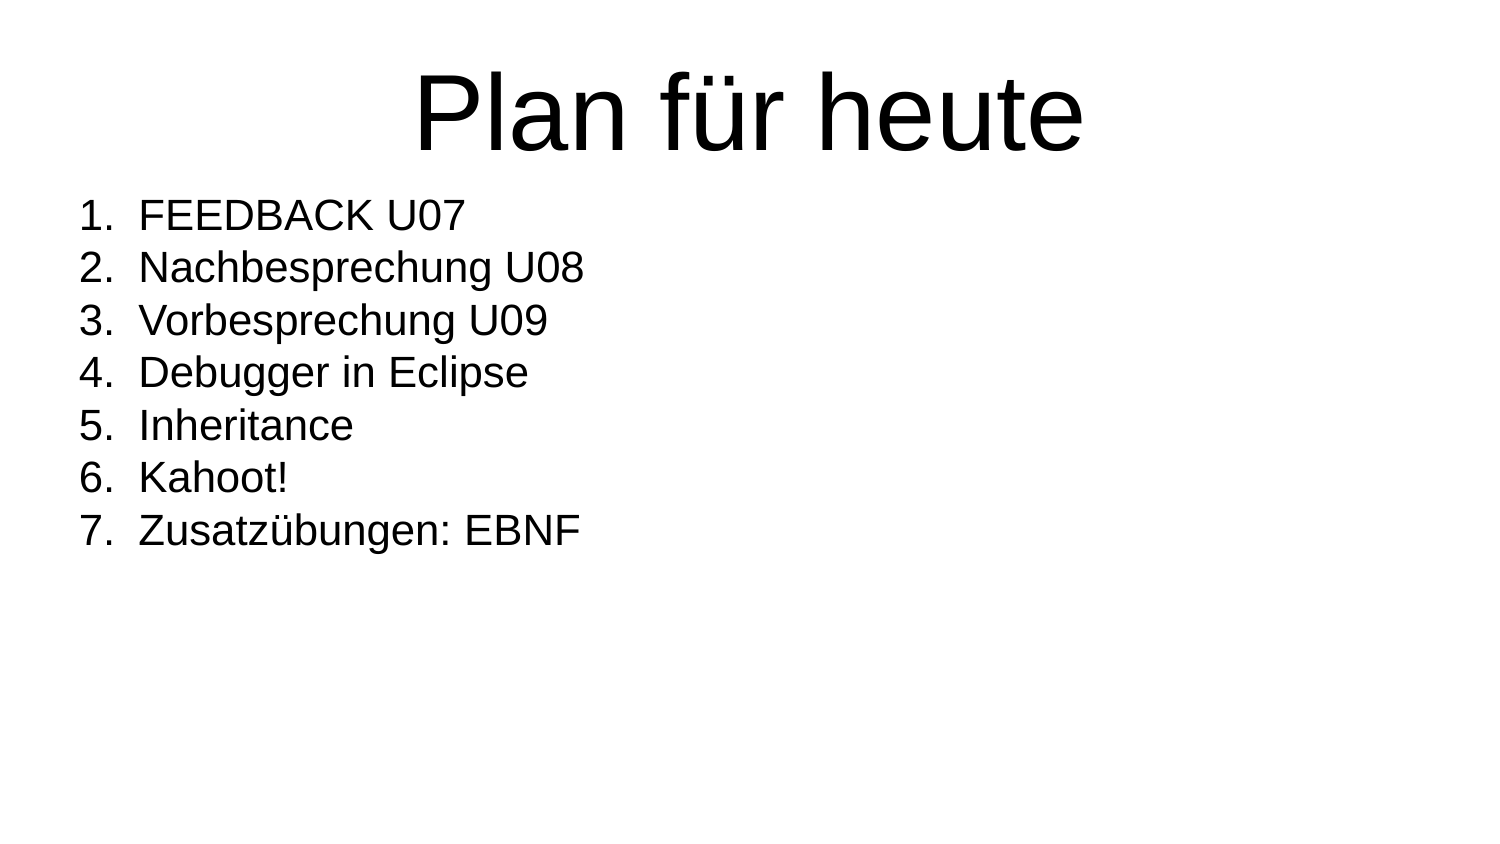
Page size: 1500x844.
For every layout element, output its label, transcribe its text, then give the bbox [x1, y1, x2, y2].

text_box FEEDBACK U07 Nachbesprechung U08 Vorbesprechung U09 Debugger in Eclipse Inheritance Kahoot! Zusatzübungen: EBNF [48, 171, 1340, 759]
title Plan für heute [51, 37, 1449, 188]
